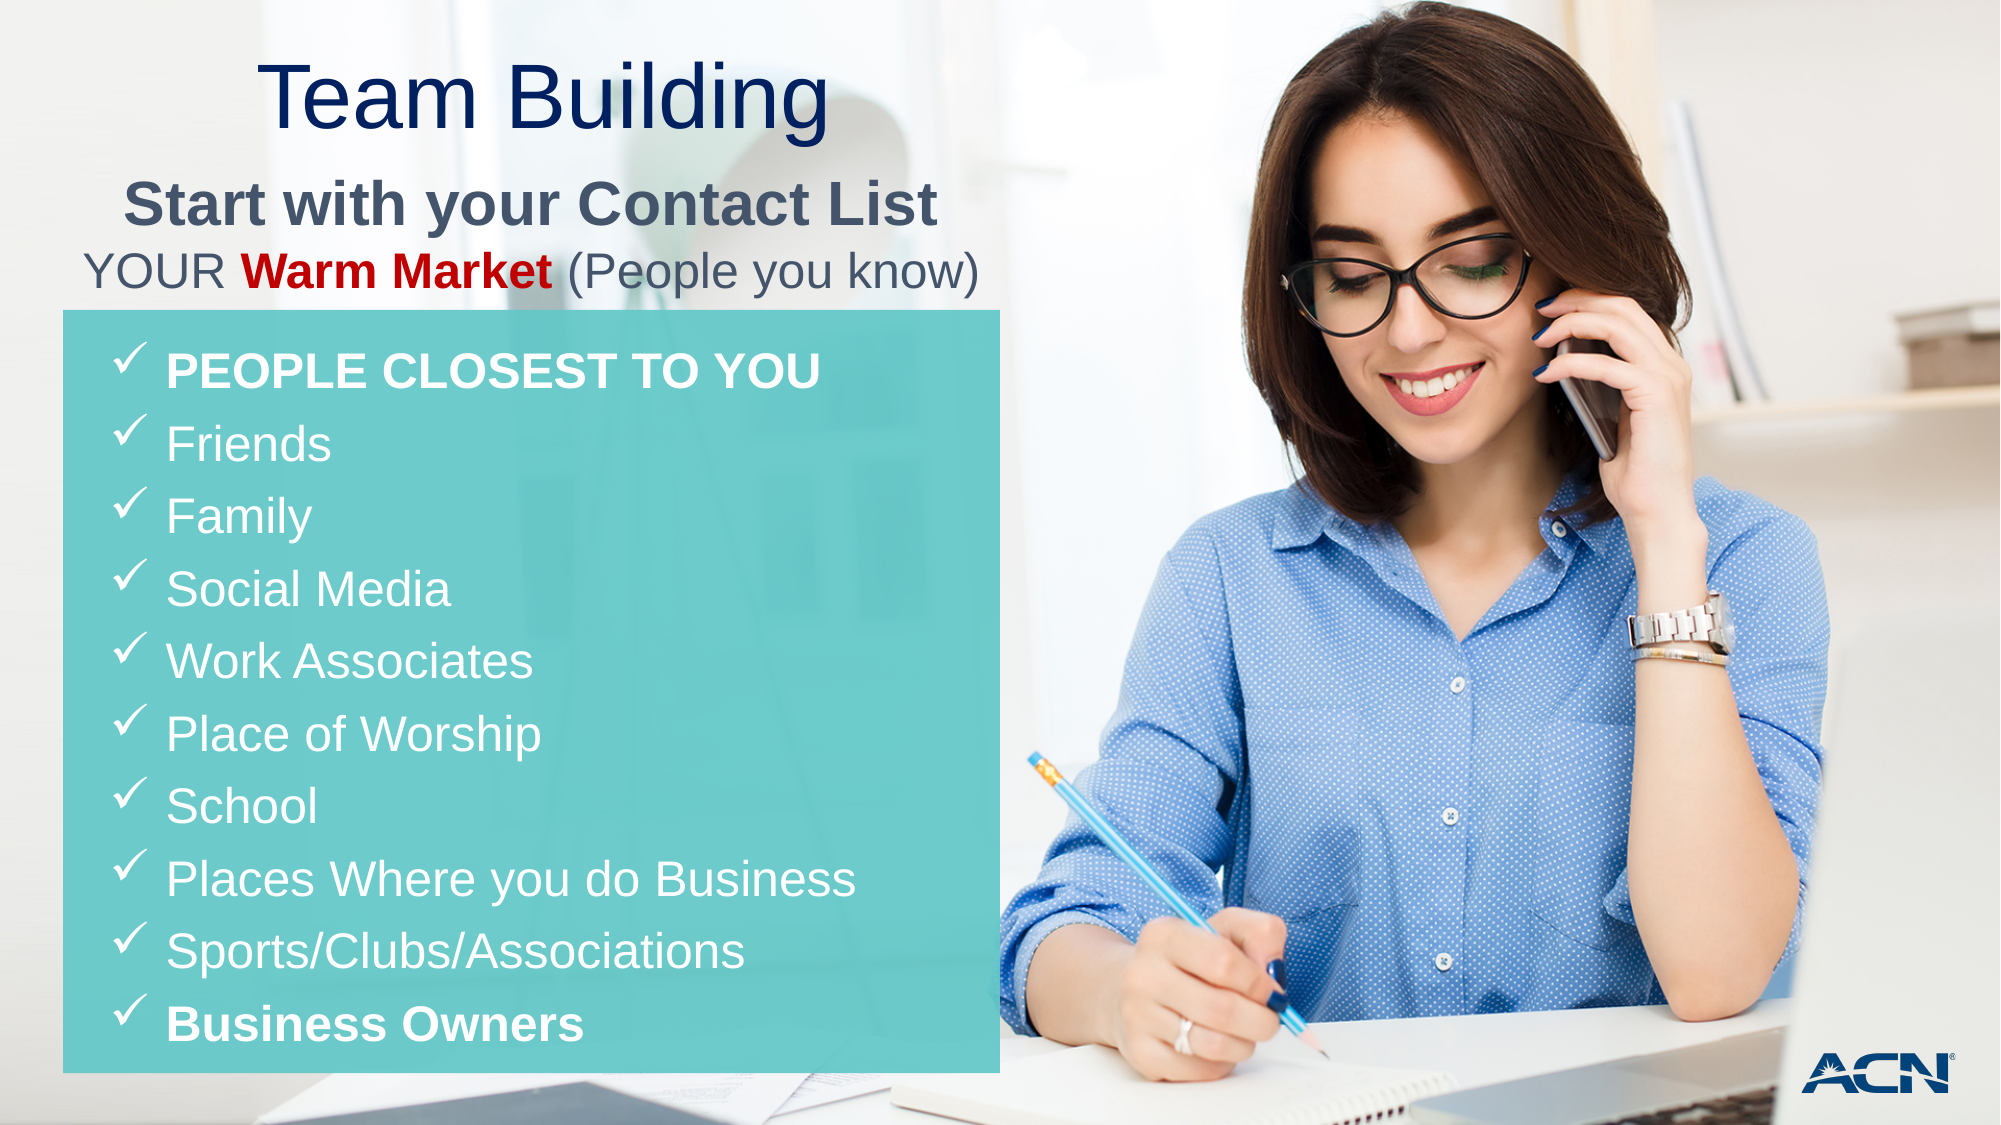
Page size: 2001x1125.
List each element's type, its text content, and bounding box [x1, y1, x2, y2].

text_box Start with your Contact List YOUR Warm Market (People you know) [63, 148, 1000, 314]
text_box PEOPLE CLOSEST TO YOU Friends Family Social Media Work Associates Place of Worship School Places Where you do Business Sports/Clubs/Associations Business Owners [94, 323, 1000, 1067]
text_box [63, 314, 1000, 1074]
text_box Team Building [63, 28, 1026, 154]
picture [0, 0, 2001, 1125]
